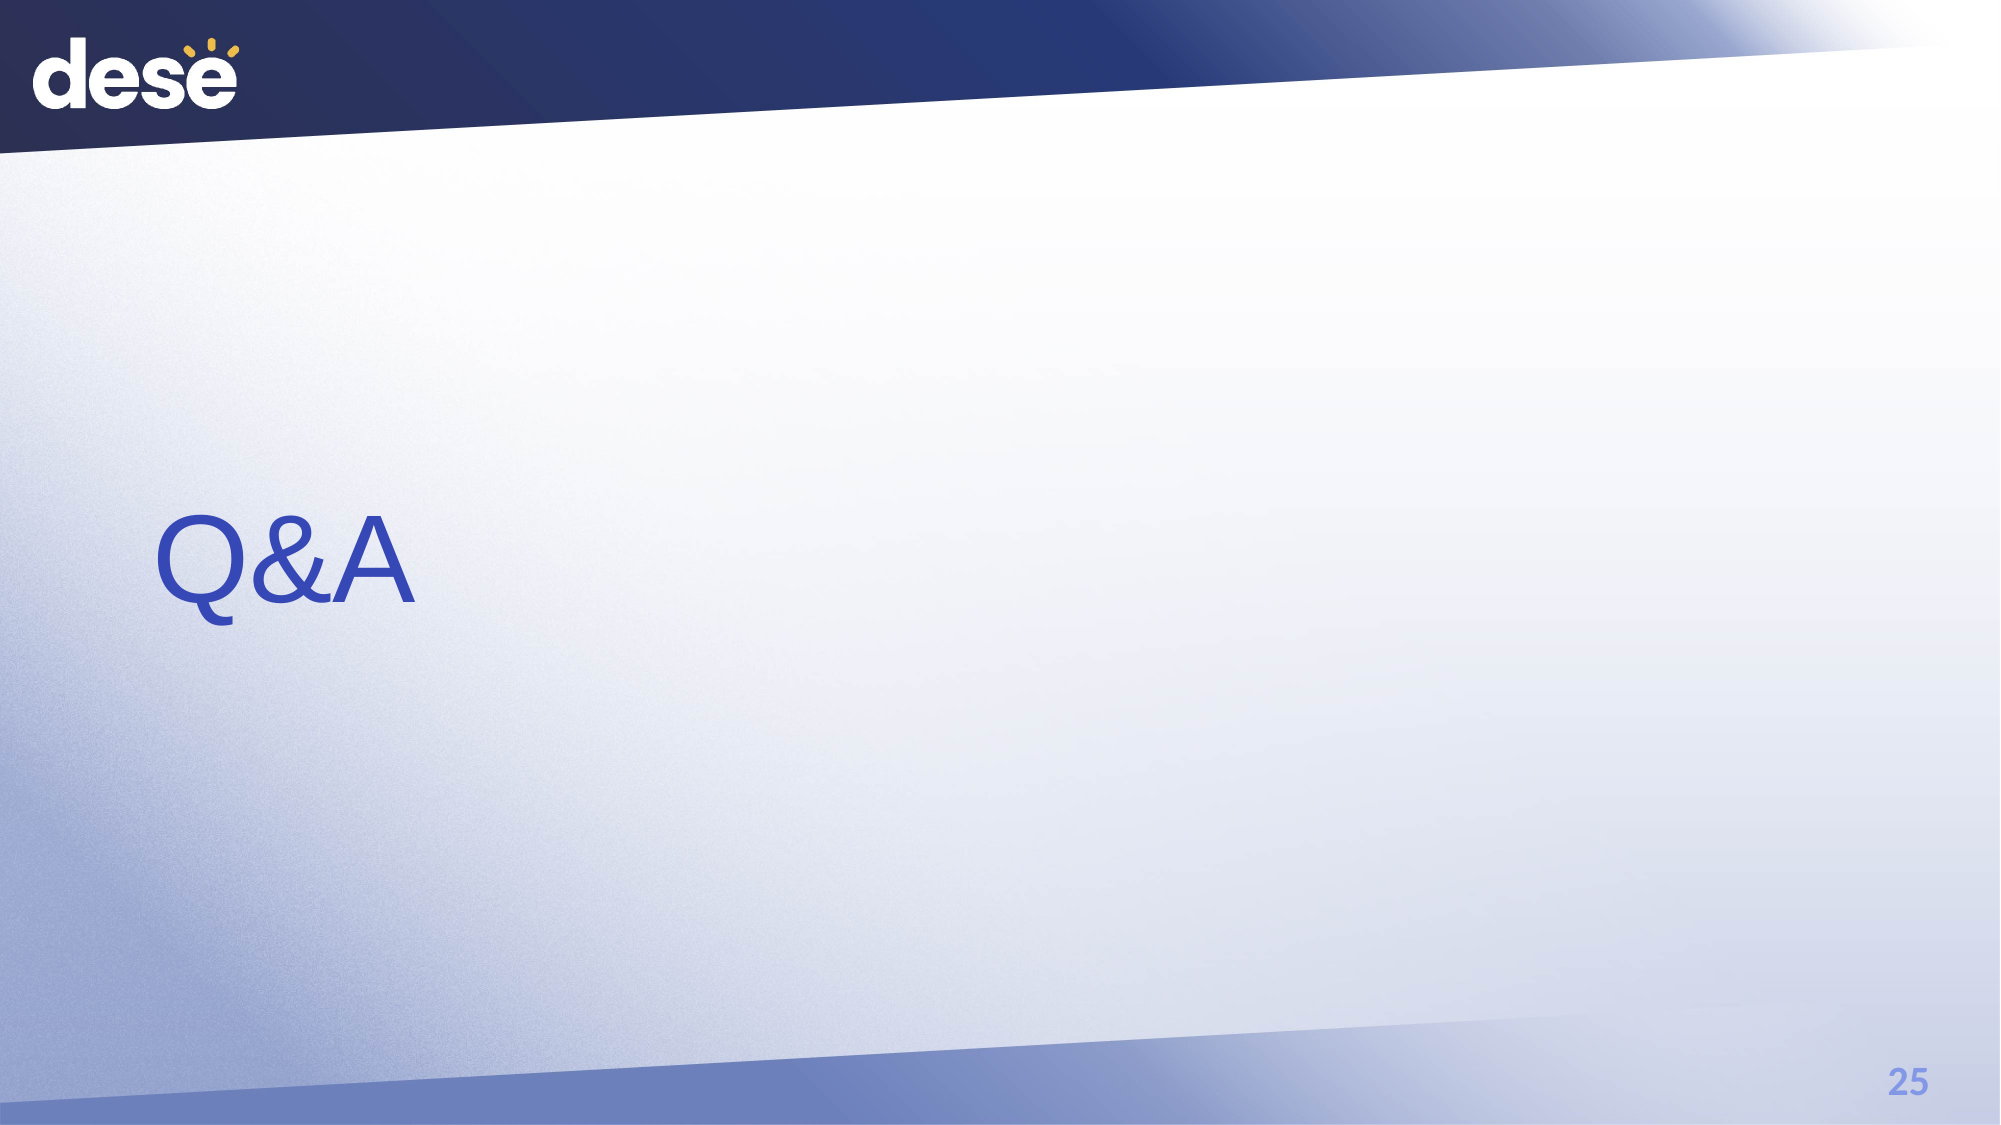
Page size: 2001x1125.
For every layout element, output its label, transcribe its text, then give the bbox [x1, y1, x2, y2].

picture [0, 0, 2000, 1125]
title Q&A [137, 472, 1863, 653]
